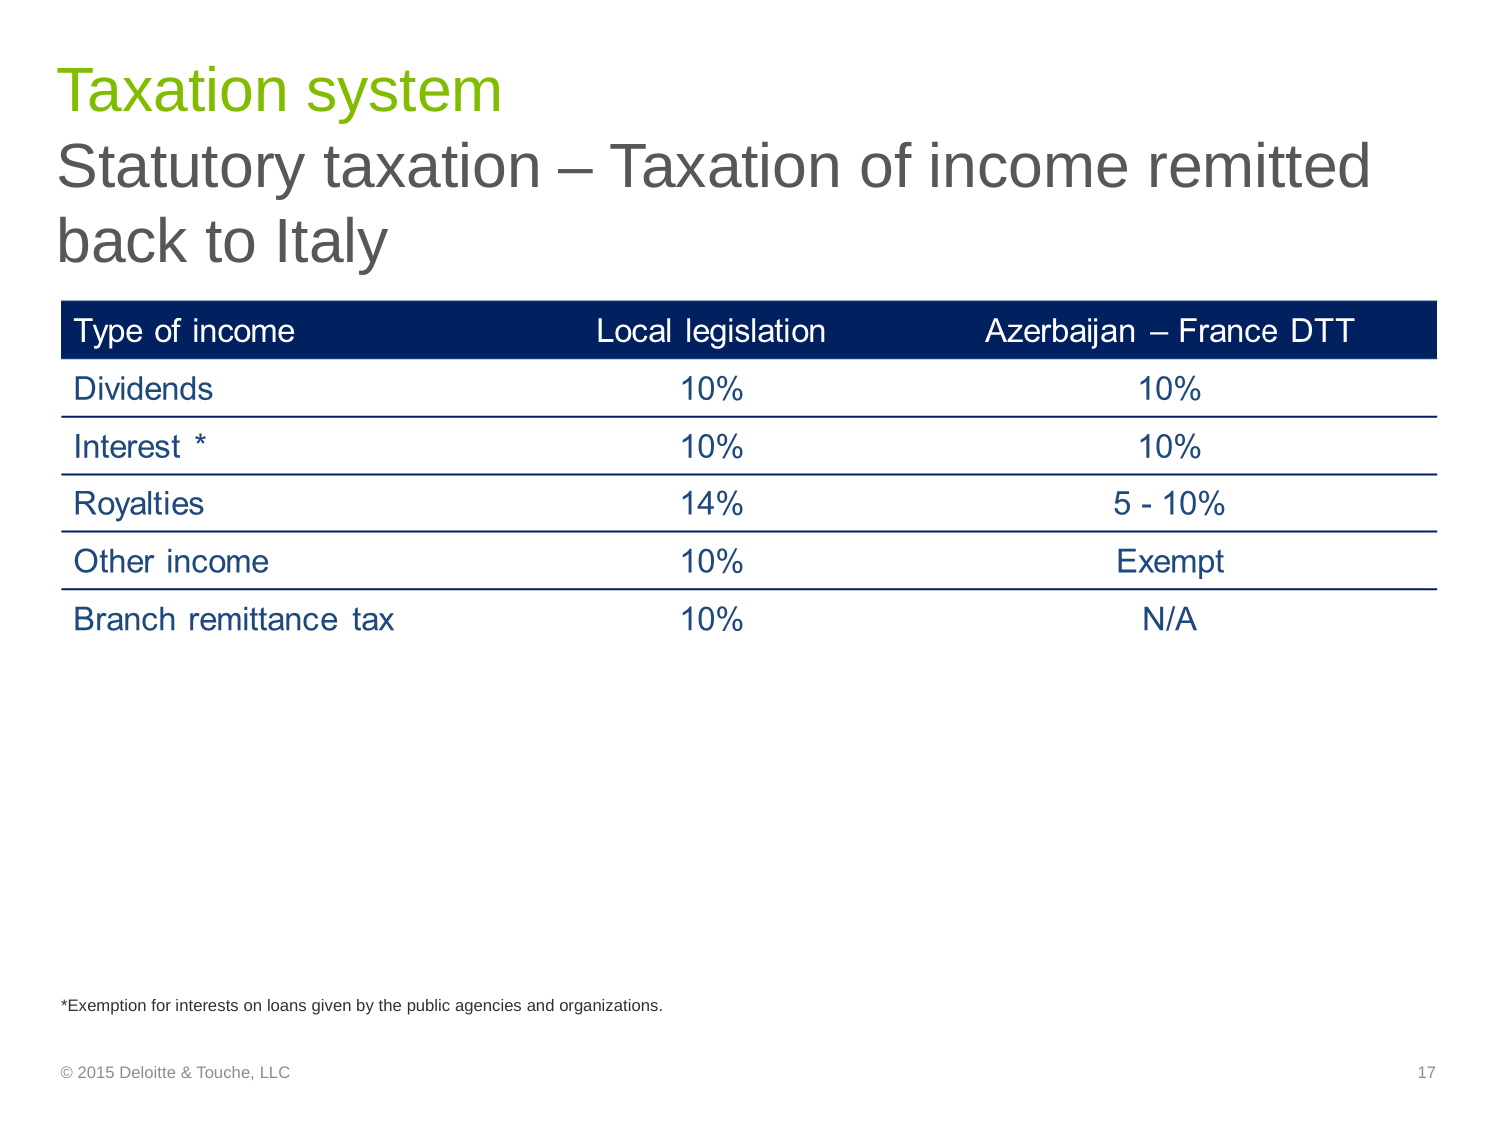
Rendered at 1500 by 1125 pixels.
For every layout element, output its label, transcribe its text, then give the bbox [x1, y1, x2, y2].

picture [61, 298, 1439, 659]
list Statutory taxation – Taxation of income remitted back to Italy [56, 126, 1433, 298]
title Taxation system [56, 48, 1433, 126]
text_box *Exemption for interests on loans given by the public agencies and organizations. [61, 994, 1453, 1060]
